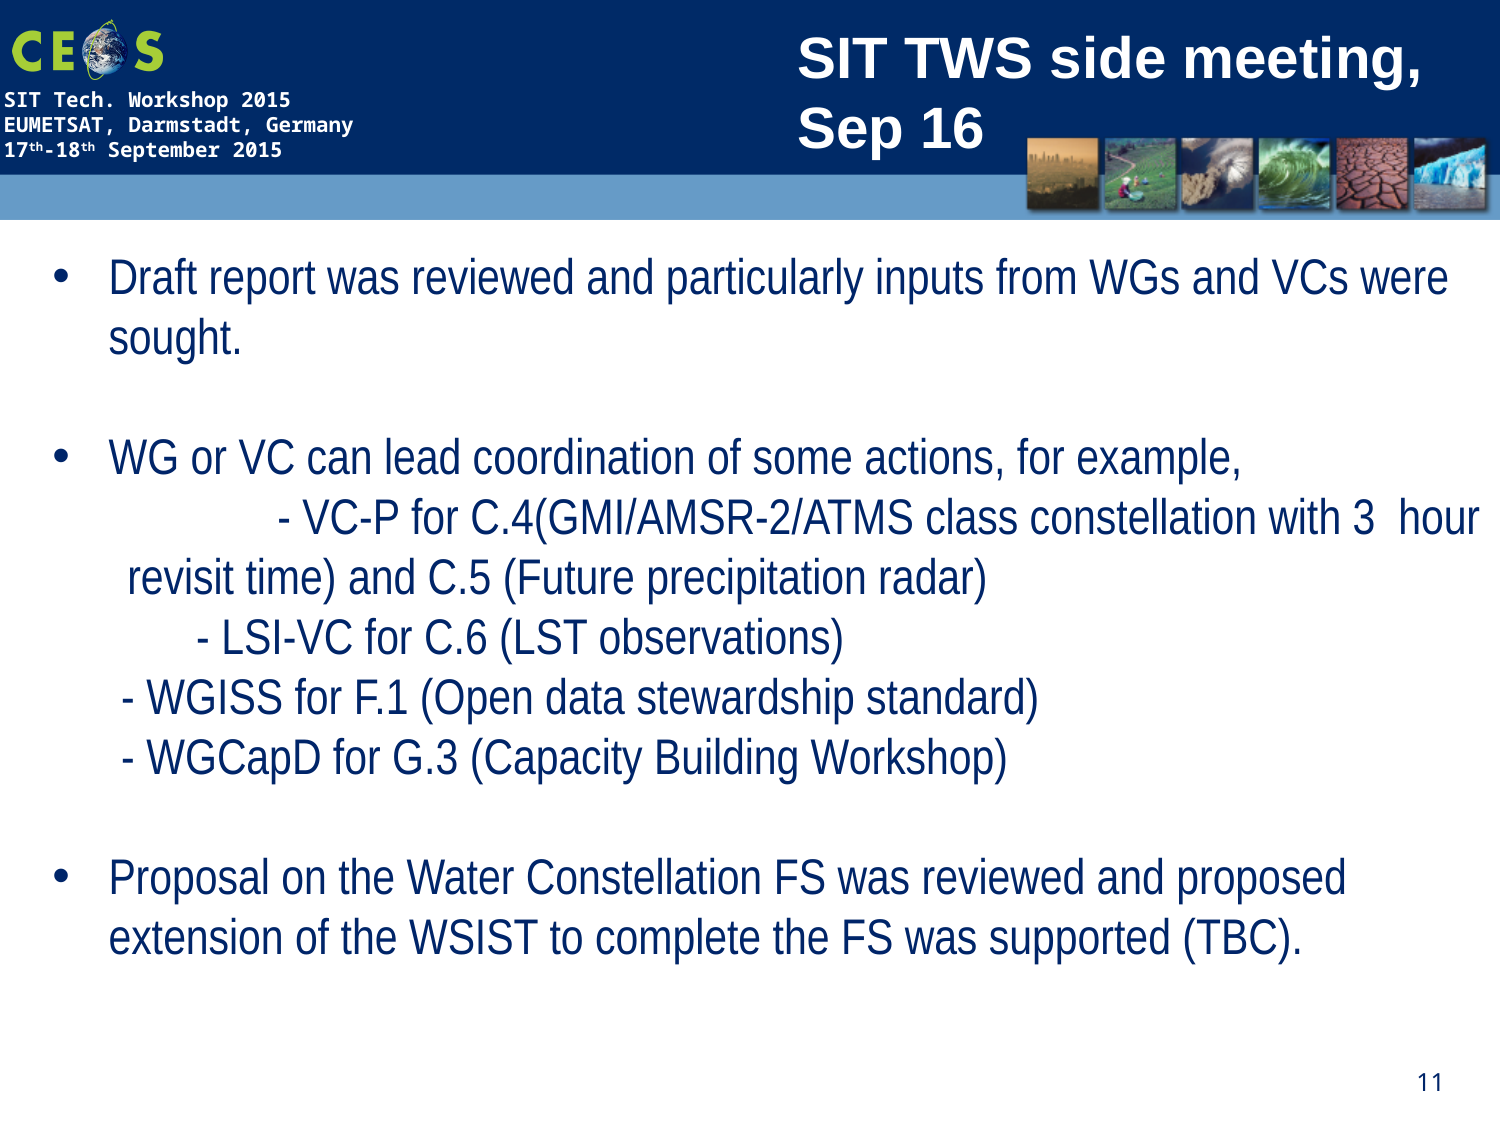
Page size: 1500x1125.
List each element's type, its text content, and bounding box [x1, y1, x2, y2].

text_box SIT TWS side meeting, Sep 16 [782, 12, 1500, 168]
text_box Draft report was reviewed and particularly inputs from WGs and VCs were sought. WG or VC can lead coordination of some actions, for example, - VC-P for C.4(GMI/AMSR-2/ATMS class constellation with 3 hour revisit time) and C.5 (Future precipitation radar) - LSI-VC for C.6 (LST observations) - WGISS for F.1 (Open data stewardship standard) - WGCapD for G.3 (Capacity Building Workshop) Proposal on the Water Constellation FS was reviewed and proposed extension of the WSIST to complete the FS was supported (TBC). [37, 237, 1500, 1125]
picture [0, 0, 1500, 220]
